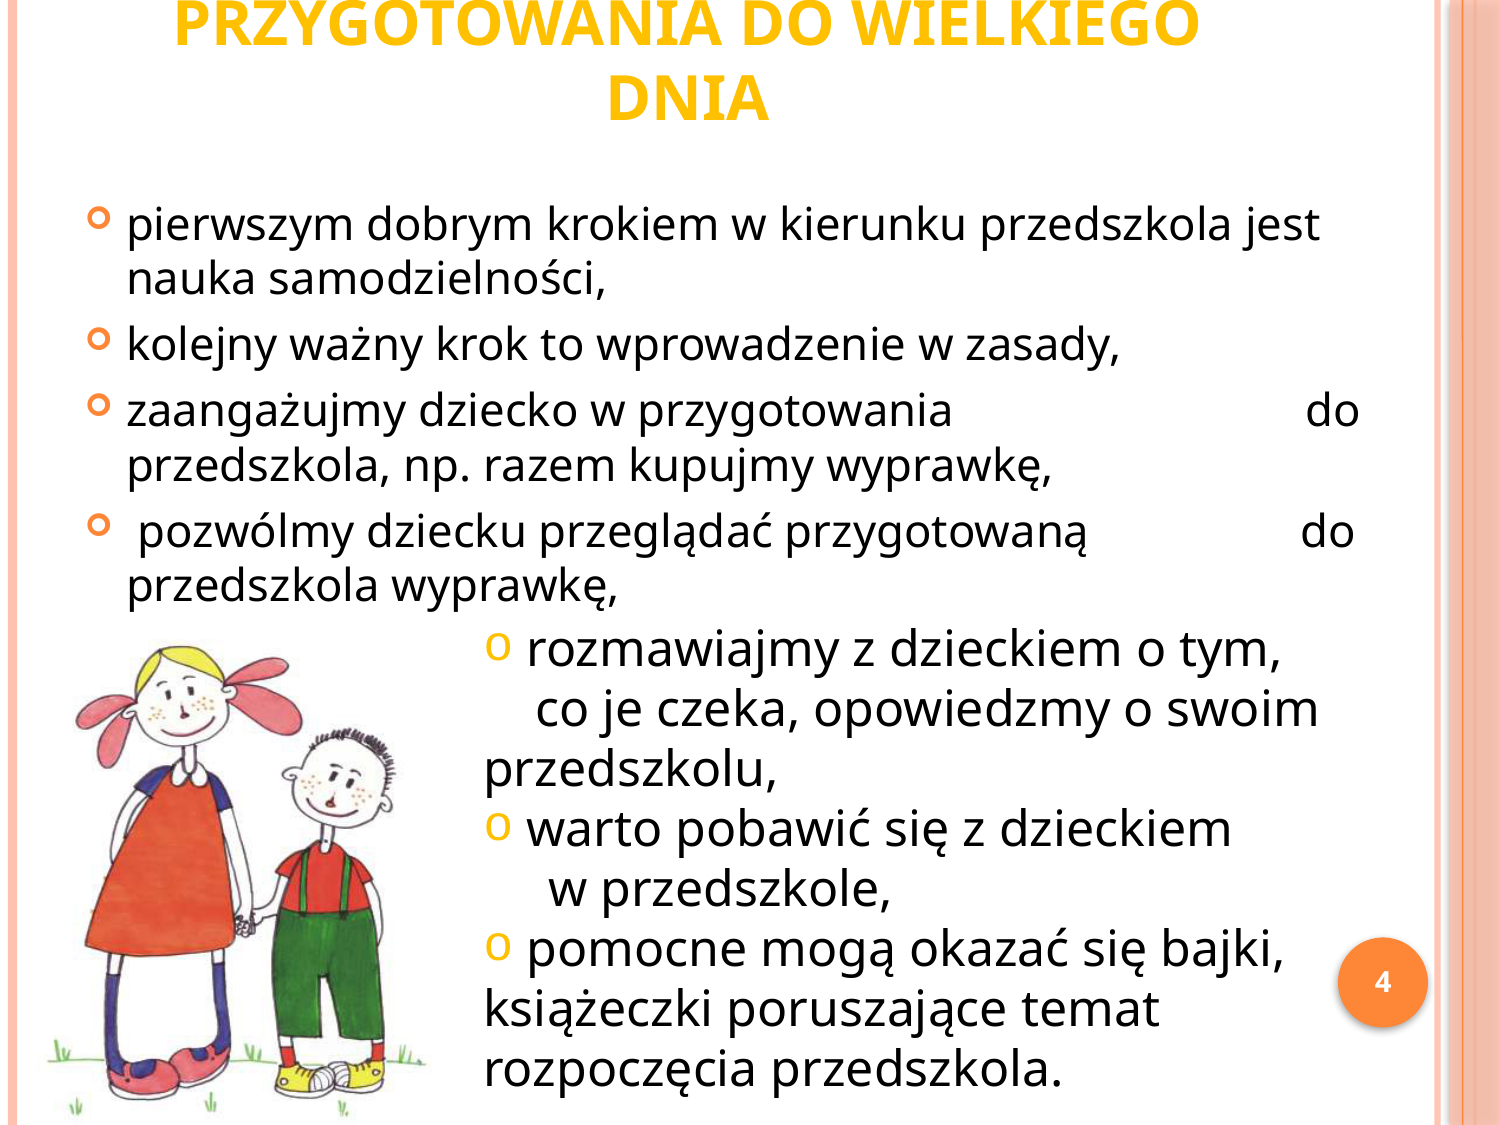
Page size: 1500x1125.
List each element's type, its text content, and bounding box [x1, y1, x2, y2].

picture [34, 638, 444, 1125]
list pierwszym dobrym krokiem w kierunku przedszkola jest nauka samodzielności, kolejny ważny krok to wprowadzenie w zasady, zaangażujmy dziecko w przygotowania do przedszkola, np. razem kupujmy wyprawkę, pozwólmy dziecku przeglądać przygotowaną do przedszkola wyprawkę, [70, 187, 1395, 622]
text_box rozmawiajmy z dzieckiem o tym, co je czeka, opowiedzmy o swoim przedszkolu, warto pobawić się z dzieckiem w przedszkole, pomocne mogą okazać się bajki, książeczki poruszające temat rozpoczęcia przedszkola. [468, 609, 1418, 1105]
title Przygotowania do wielkiego dnia [75, 45, 1300, 141]
slide_number 4 [1333, 940, 1434, 1027]
